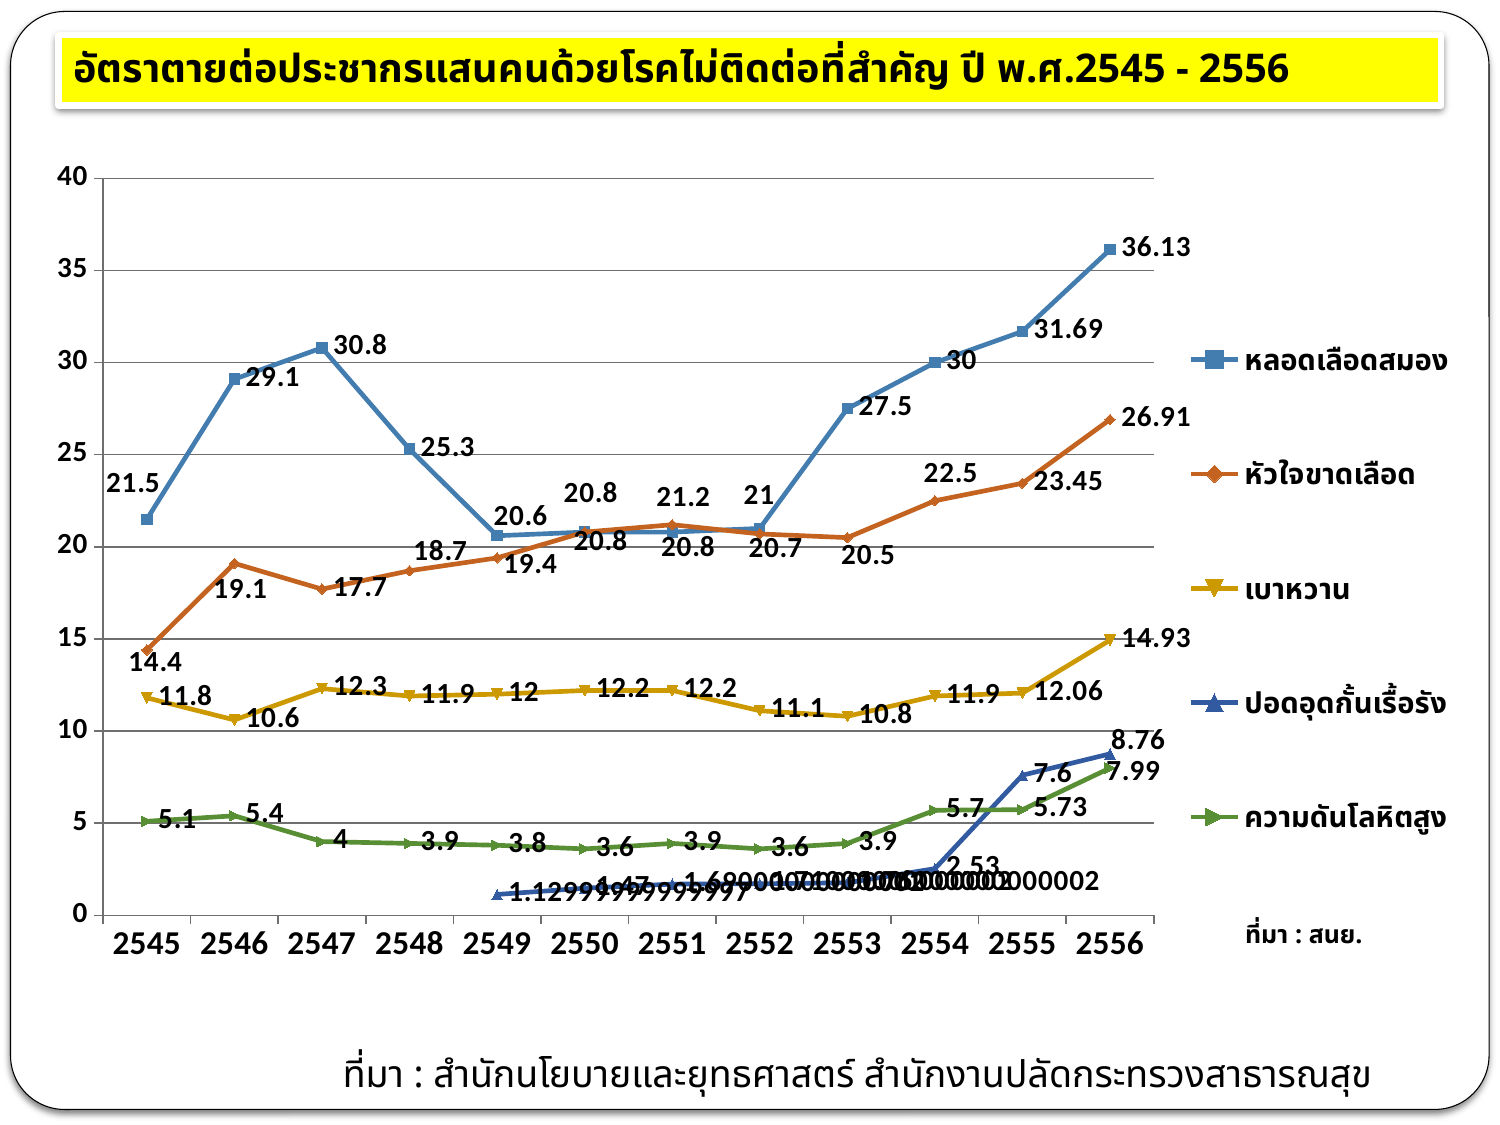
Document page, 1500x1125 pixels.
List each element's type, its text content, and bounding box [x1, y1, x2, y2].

title อัตราตายต่อประชากรแสนคนด้วยโรคไม่ติดต่อที่สำคัญ ปี พ.ศ.2545 - 2556 [55, 32, 1444, 109]
text_box ที่มา : สำนักนโยบายและยุทธศาสตร์ สำนักงานปลัดกระทรวงสาธารณสุข [328, 1042, 1388, 1103]
chart [25, 146, 1468, 1020]
